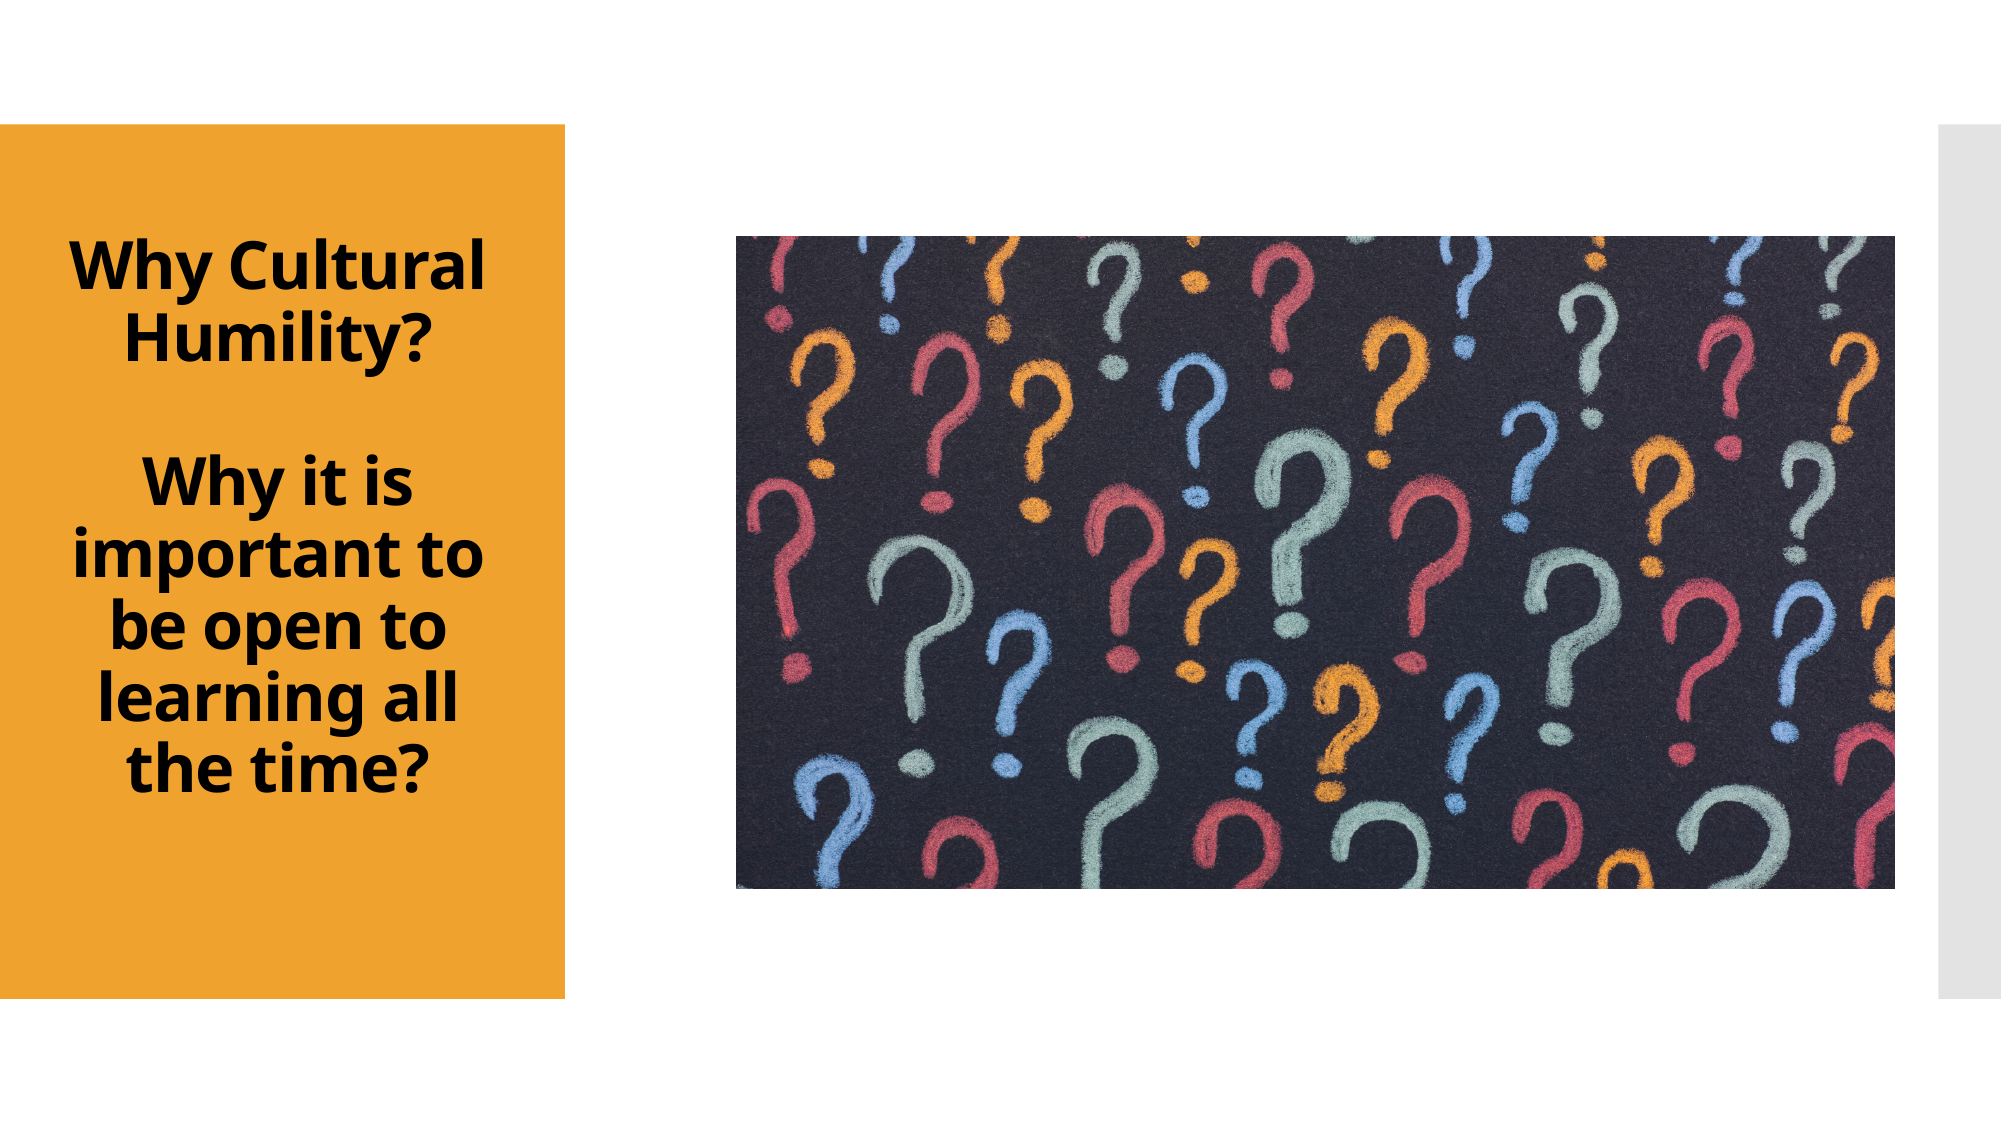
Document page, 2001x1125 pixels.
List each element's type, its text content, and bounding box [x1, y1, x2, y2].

title Why Cultural Humility? Why it is important to be open to learning all the time? [28, 149, 528, 1017]
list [735, 236, 1895, 889]
